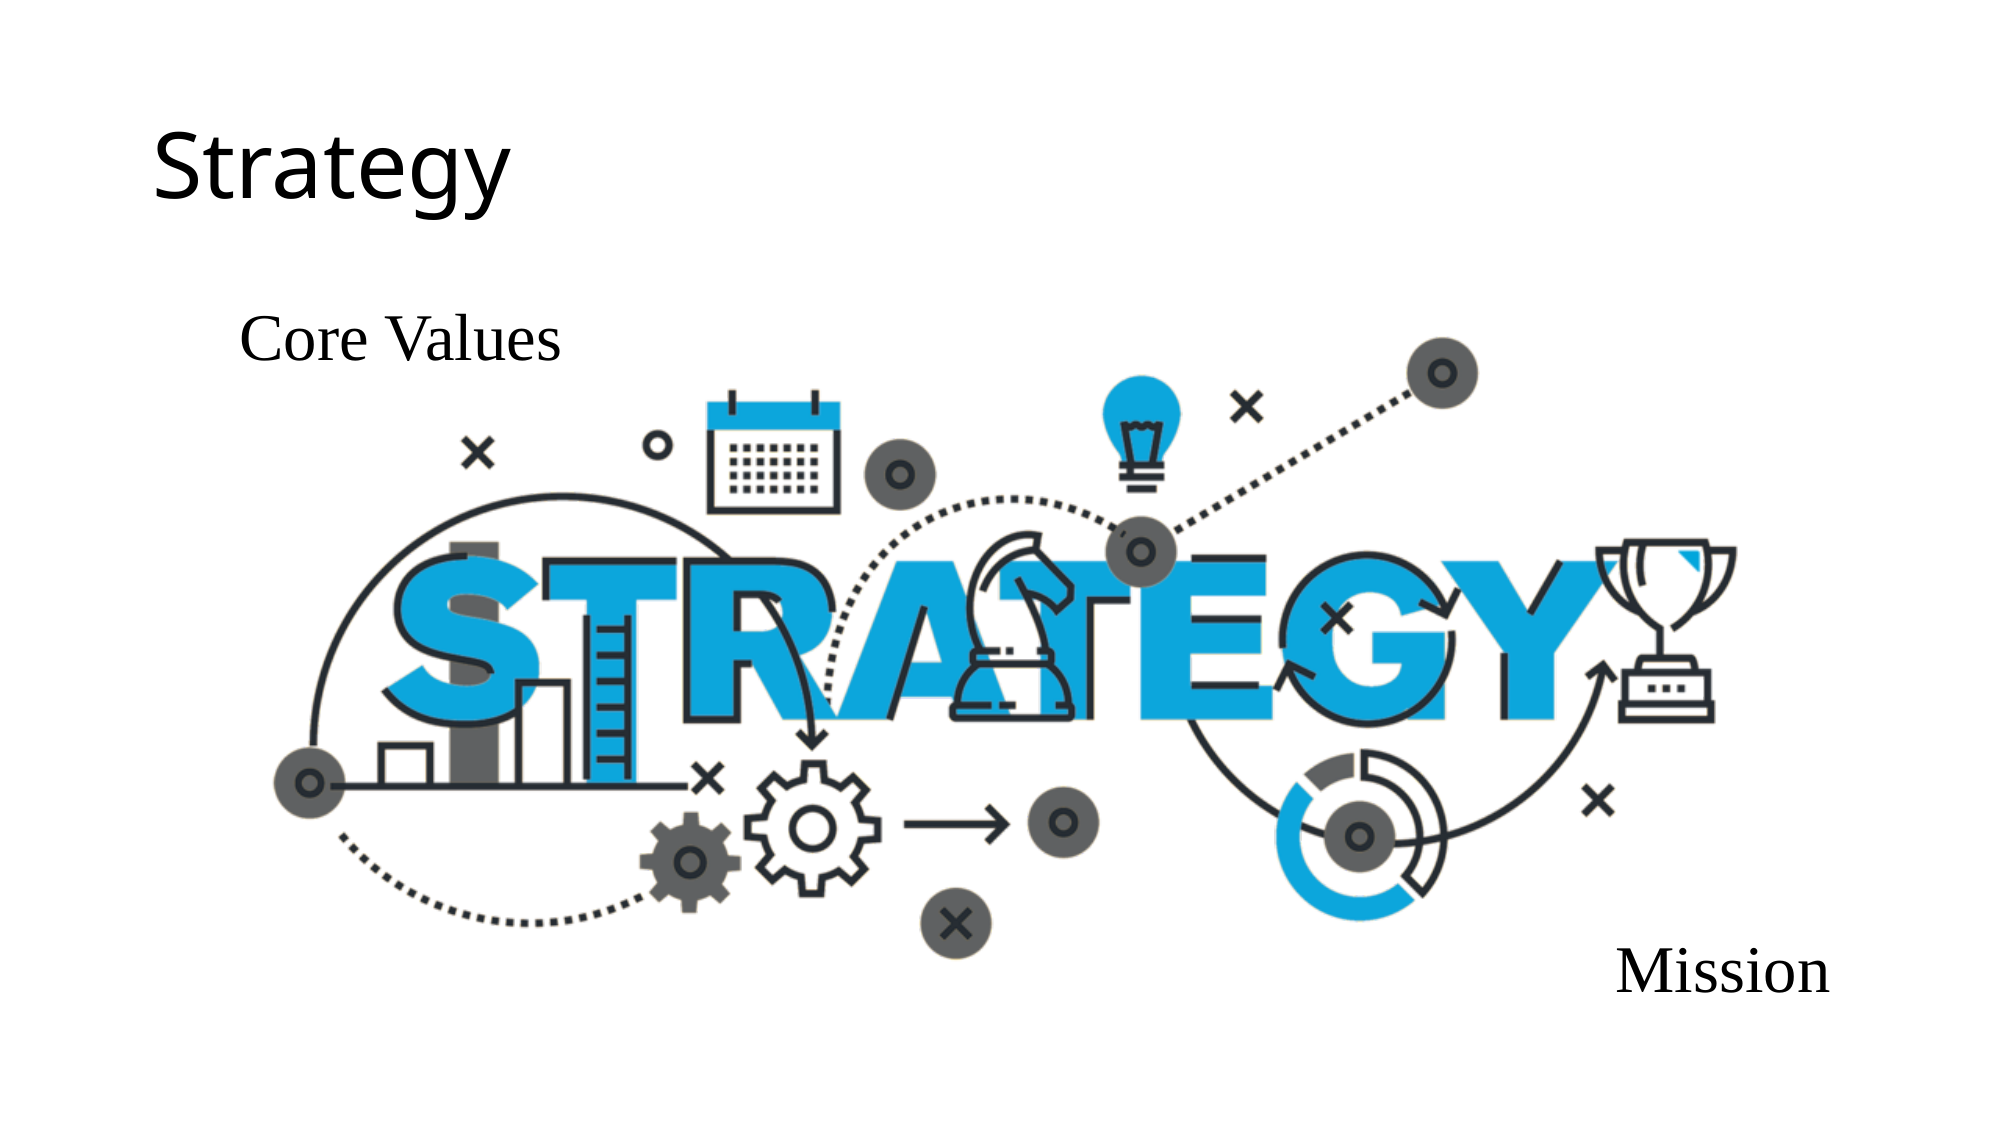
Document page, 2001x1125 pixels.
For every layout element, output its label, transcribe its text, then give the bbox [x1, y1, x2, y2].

picture [224, 281, 1788, 1021]
title Strategy [137, 59, 1863, 278]
text_box Mission [1788, 918, 2000, 1014]
